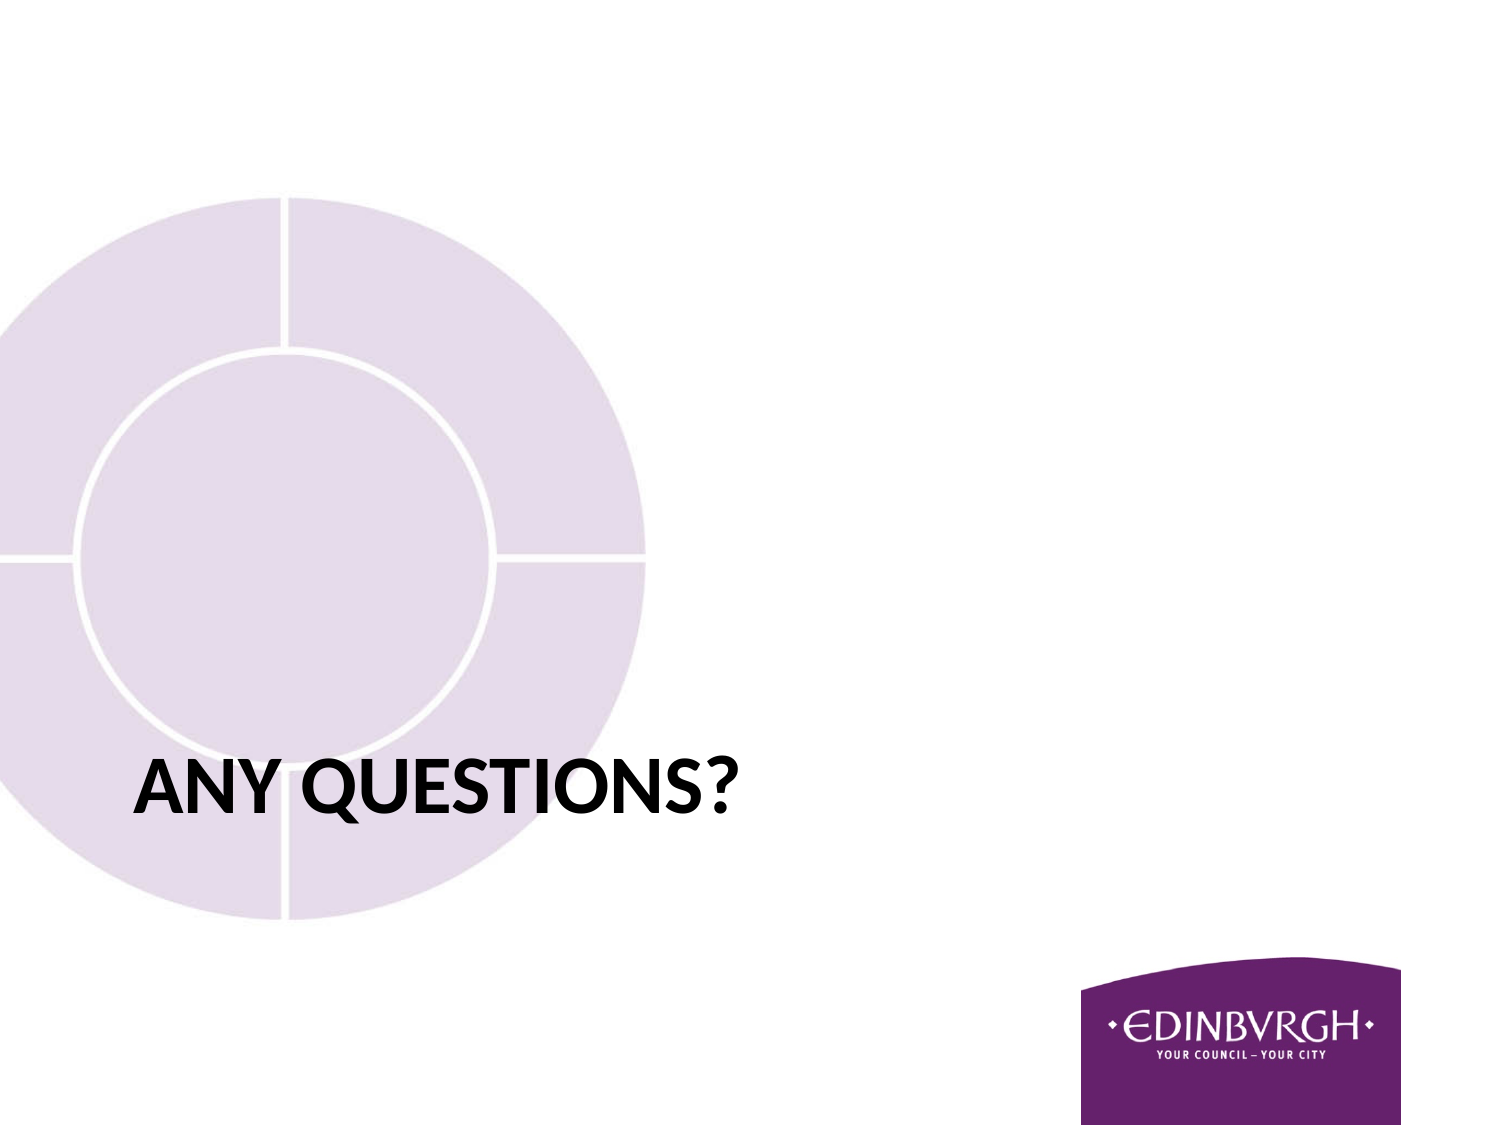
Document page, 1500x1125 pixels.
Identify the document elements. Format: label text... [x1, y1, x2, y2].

picture [1081, 957, 1401, 1125]
title Any questions? [118, 722, 1394, 947]
picture [0, 112, 894, 981]
